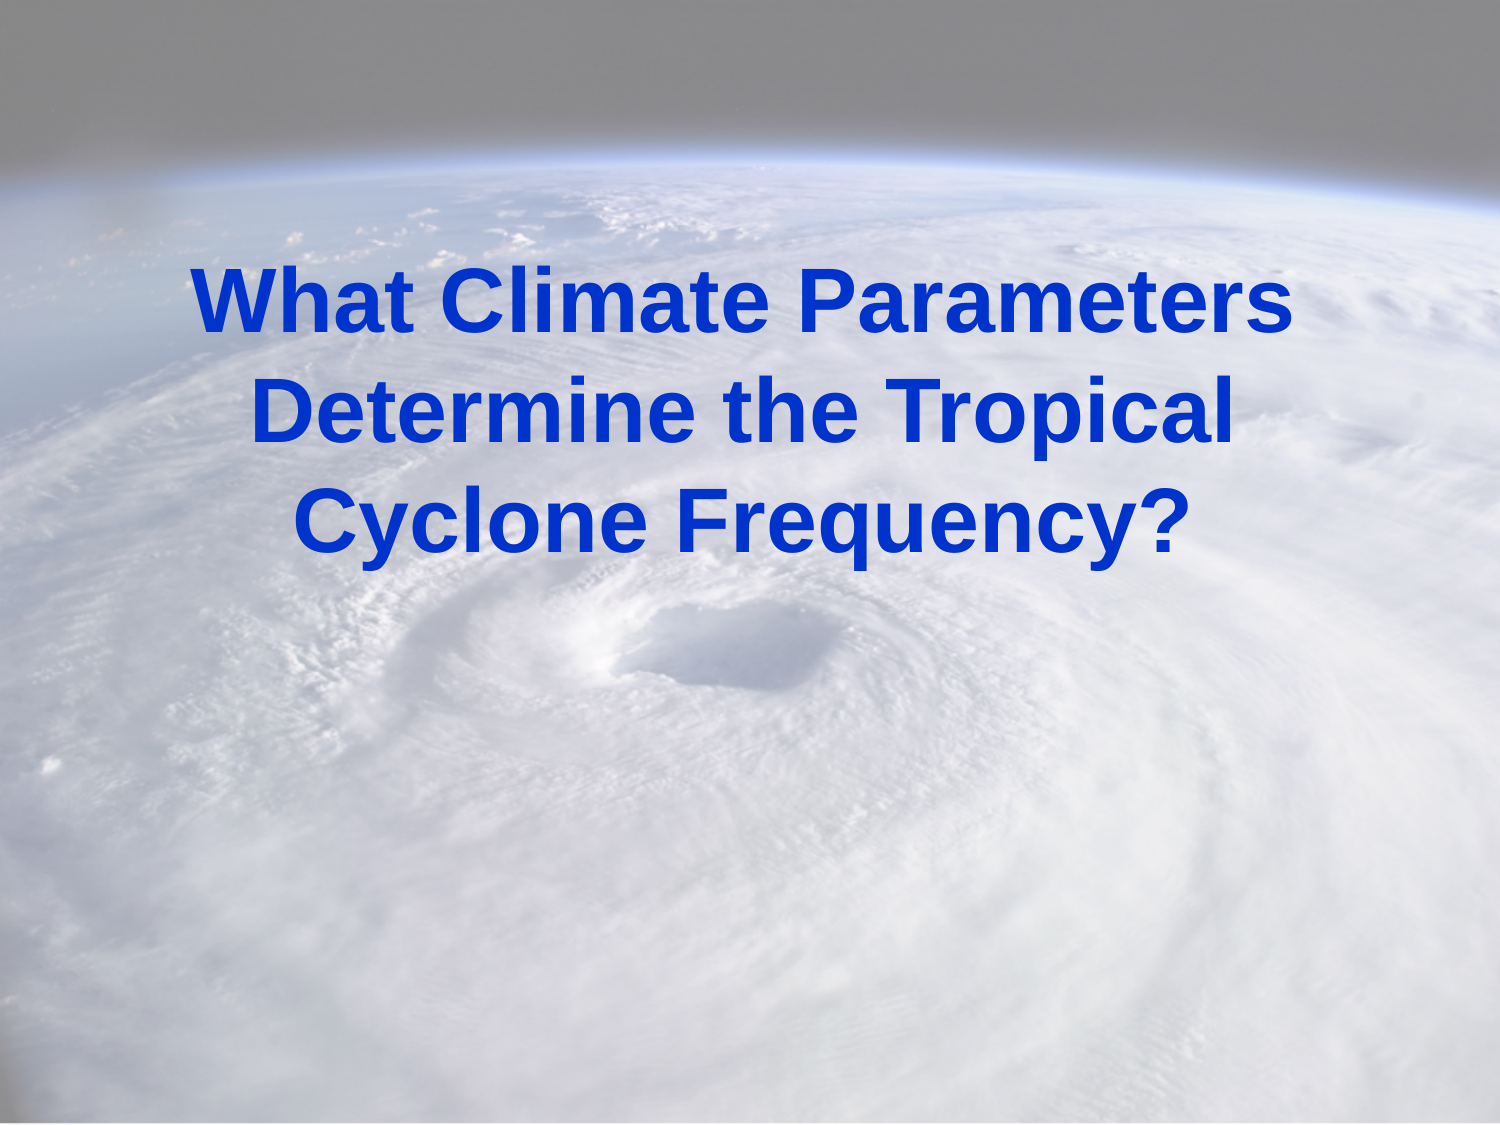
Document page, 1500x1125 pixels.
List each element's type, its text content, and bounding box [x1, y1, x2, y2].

title What Climate Parameters Determine the Tropical Cyclone Frequency? [62, 187, 1426, 626]
picture [0, 0, 1500, 1125]
